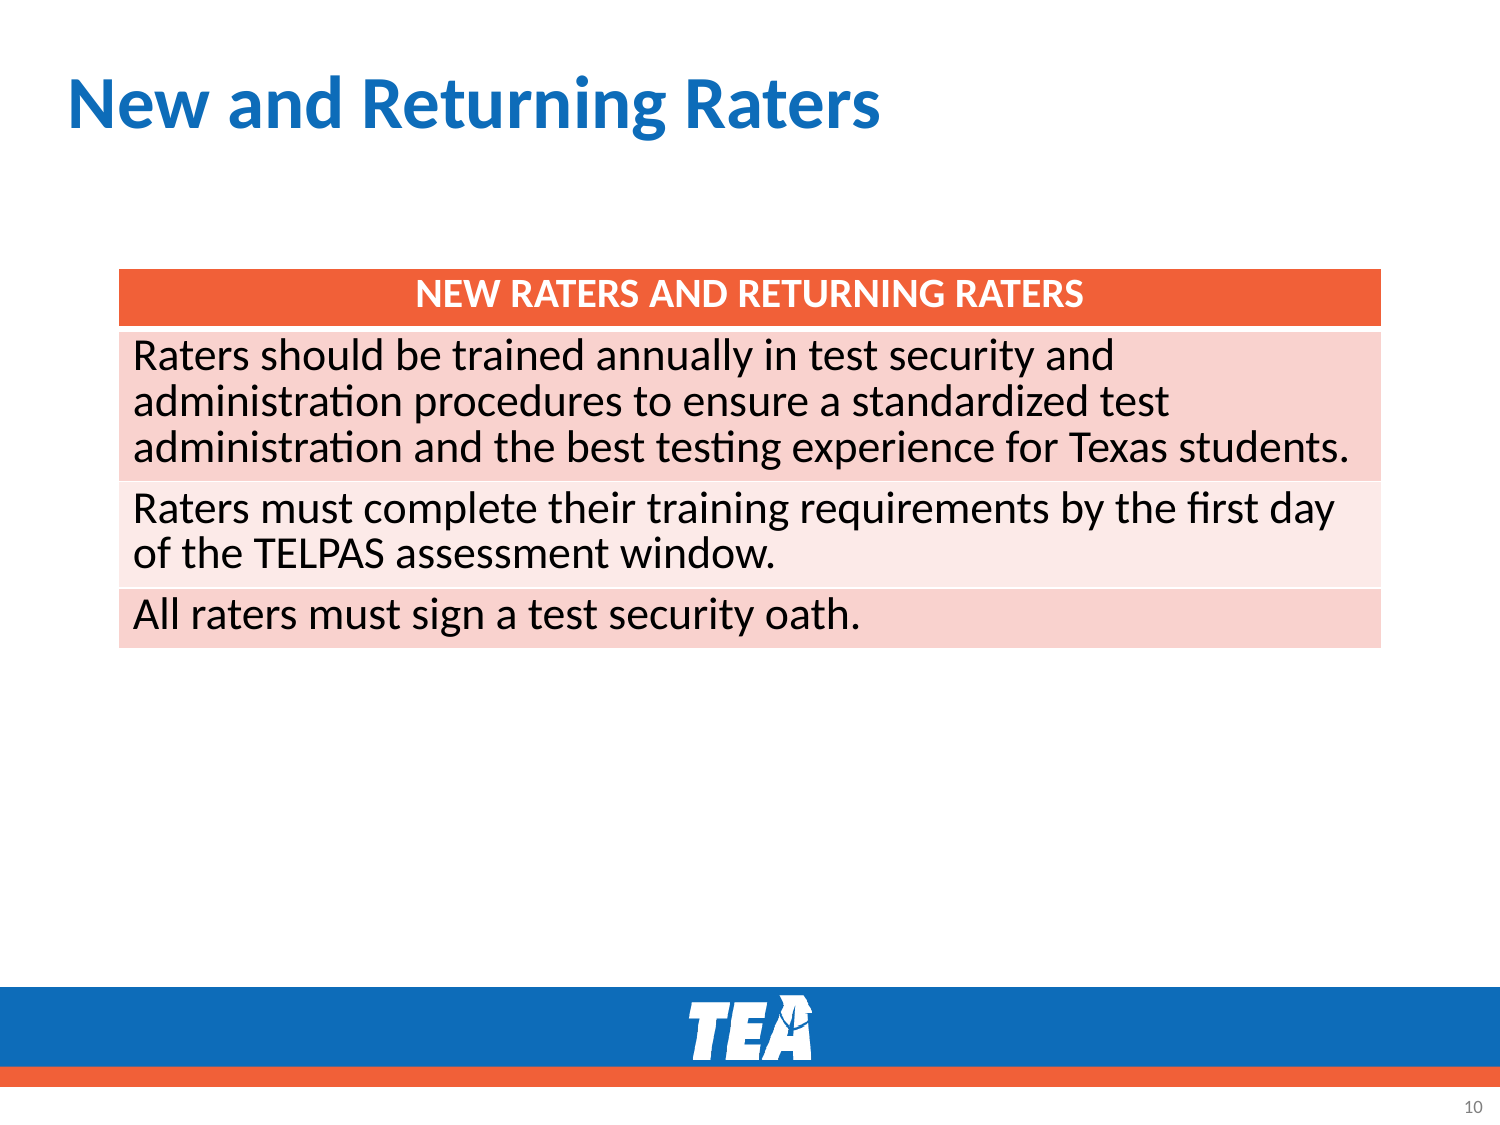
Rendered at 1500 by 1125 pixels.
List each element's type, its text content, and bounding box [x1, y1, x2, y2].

slide_number 10 [1439, 1086, 1498, 1125]
table_cell Raters should be trained annually in test security and administration procedures to ensure a standardized test administration and the best testing experience for Texas students. [119, 332, 1381, 481]
table_header NEW RATERS AND RETURNING RATERS [119, 269, 1381, 326]
picture [688, 994, 812, 1060]
table_cell All raters must sign a test security oath. [119, 589, 1381, 648]
title New and Returning Raters [52, 25, 1448, 183]
table_cell Raters must complete their training requirements by the first day of the TELPAS assessment window. [119, 482, 1381, 587]
